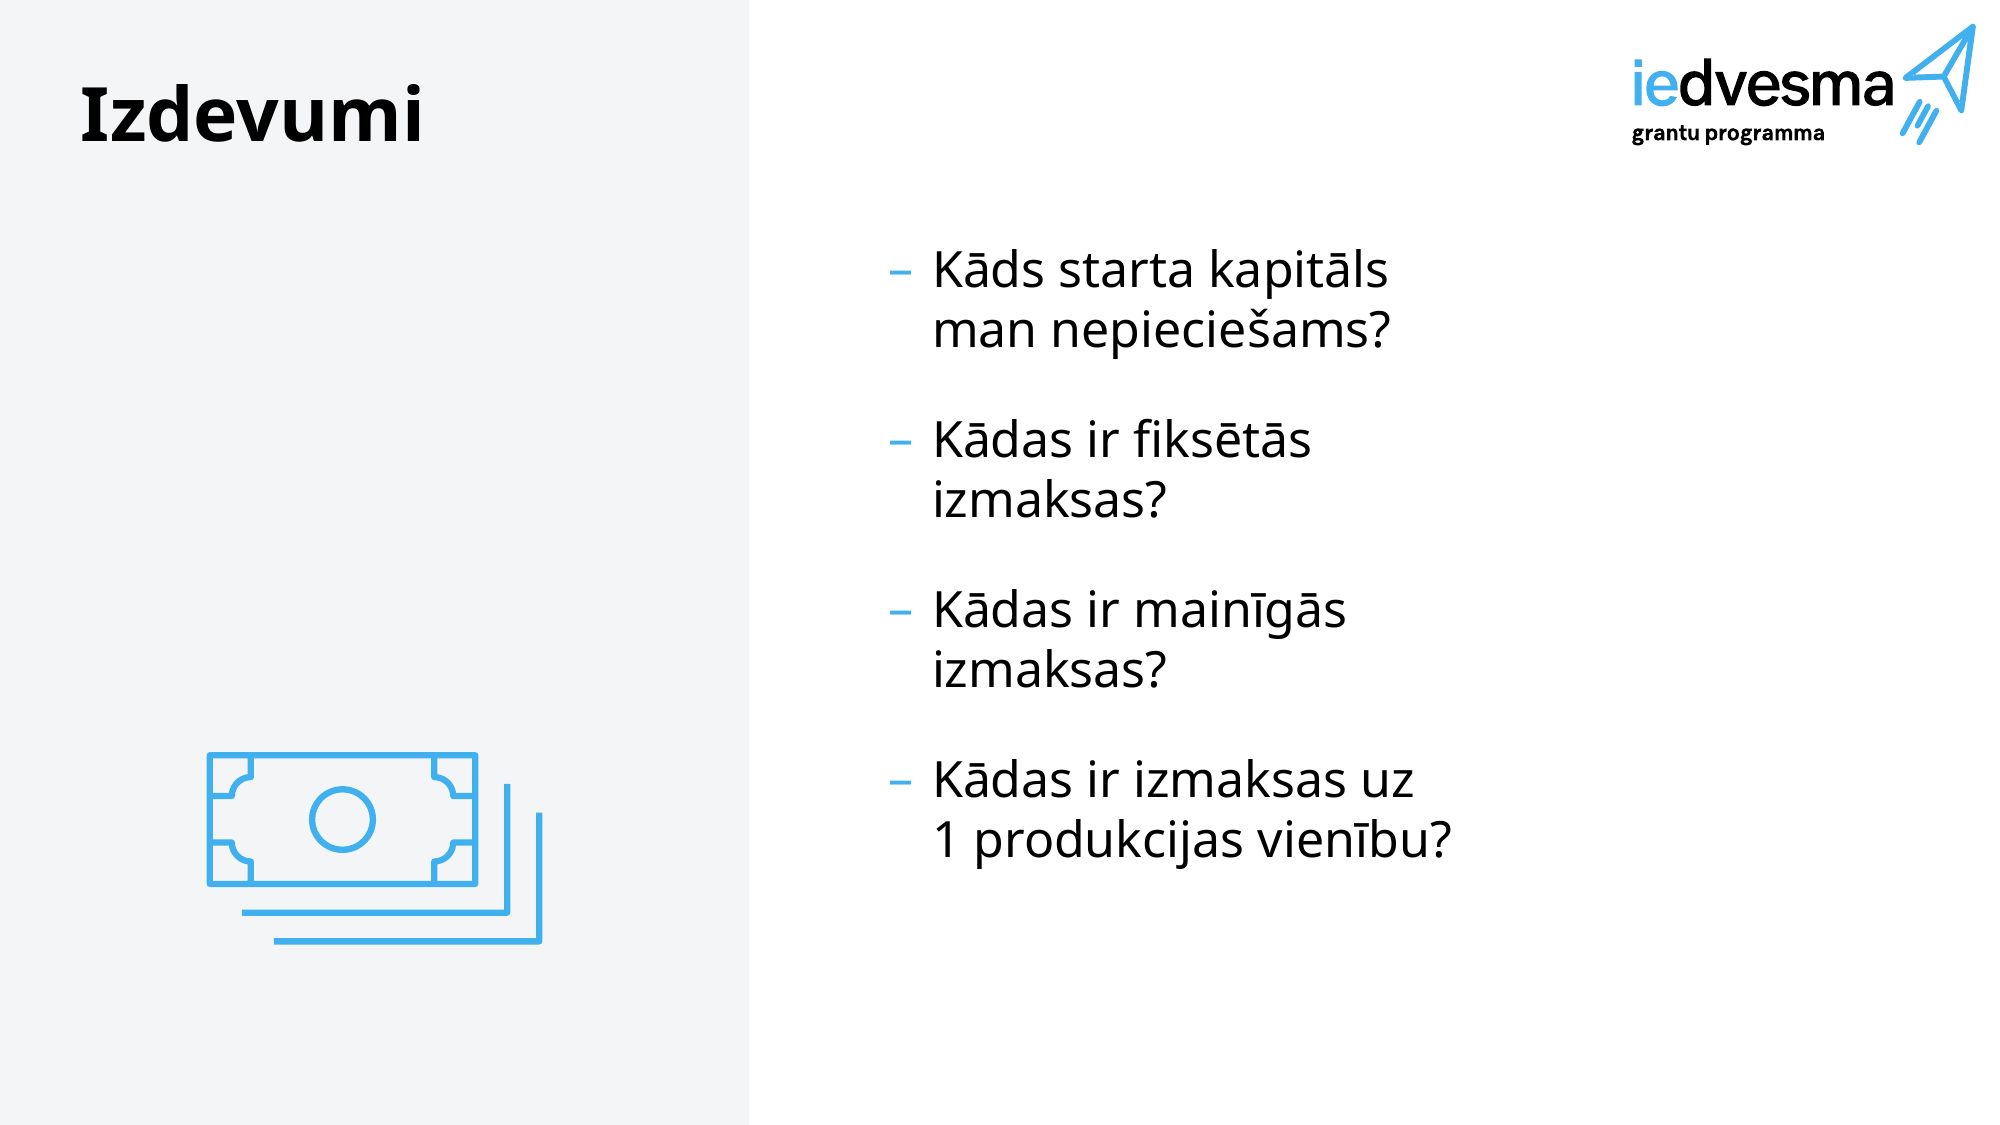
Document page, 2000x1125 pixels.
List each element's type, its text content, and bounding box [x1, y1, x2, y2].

text_box [273, 812, 543, 945]
text_box [0, 0, 751, 1125]
text_box [241, 783, 511, 916]
text_box [206, 752, 479, 888]
picture [1631, 23, 1977, 146]
text_box Izdevumi [80, 25, 1044, 275]
text_box Kāds starta kapitāls man nepieciešams? Kādas ir fiksētās izmaksas? Kādas ir mainīgās izmaksas? Kādas ir izmaksas uz 1 produkcijas vienību? [873, 229, 1538, 980]
